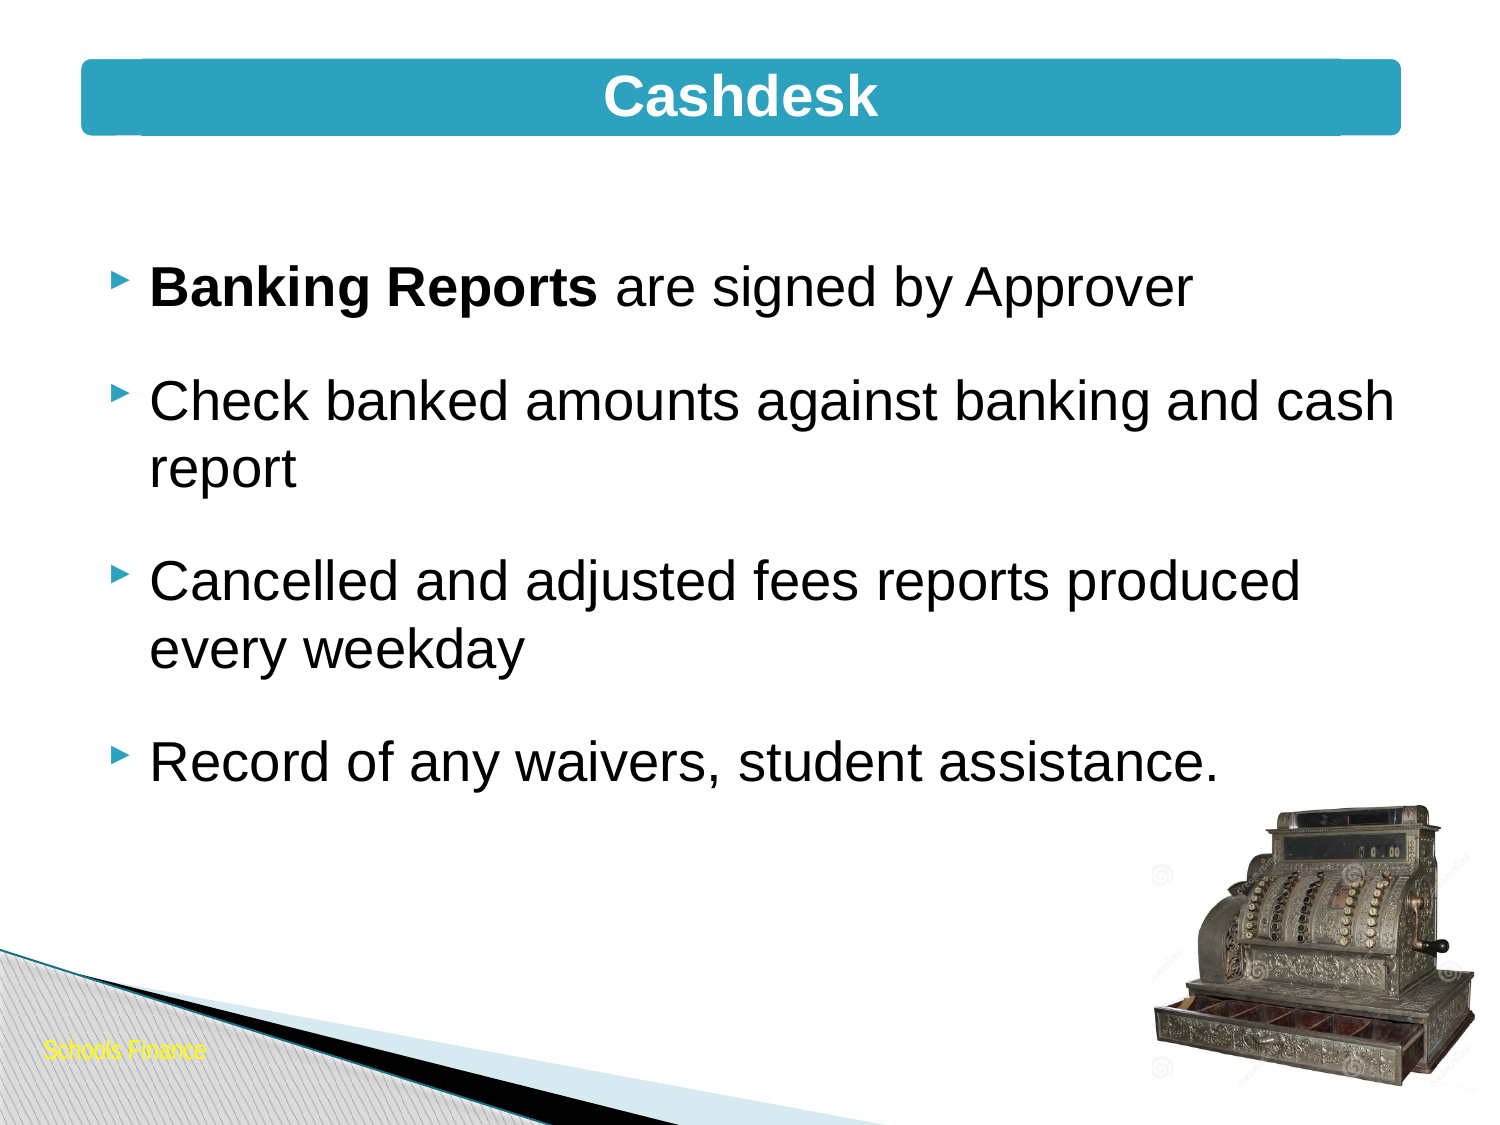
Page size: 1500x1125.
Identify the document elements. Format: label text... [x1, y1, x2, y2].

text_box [76, 54, 1406, 141]
picture [1151, 797, 1483, 1095]
list Banking Reports are signed by Approver Check banked amounts against banking and cash report Cancelled and adjusted fees reports produced every weekday Record of any waivers, student assistance. [75, 242, 1425, 986]
